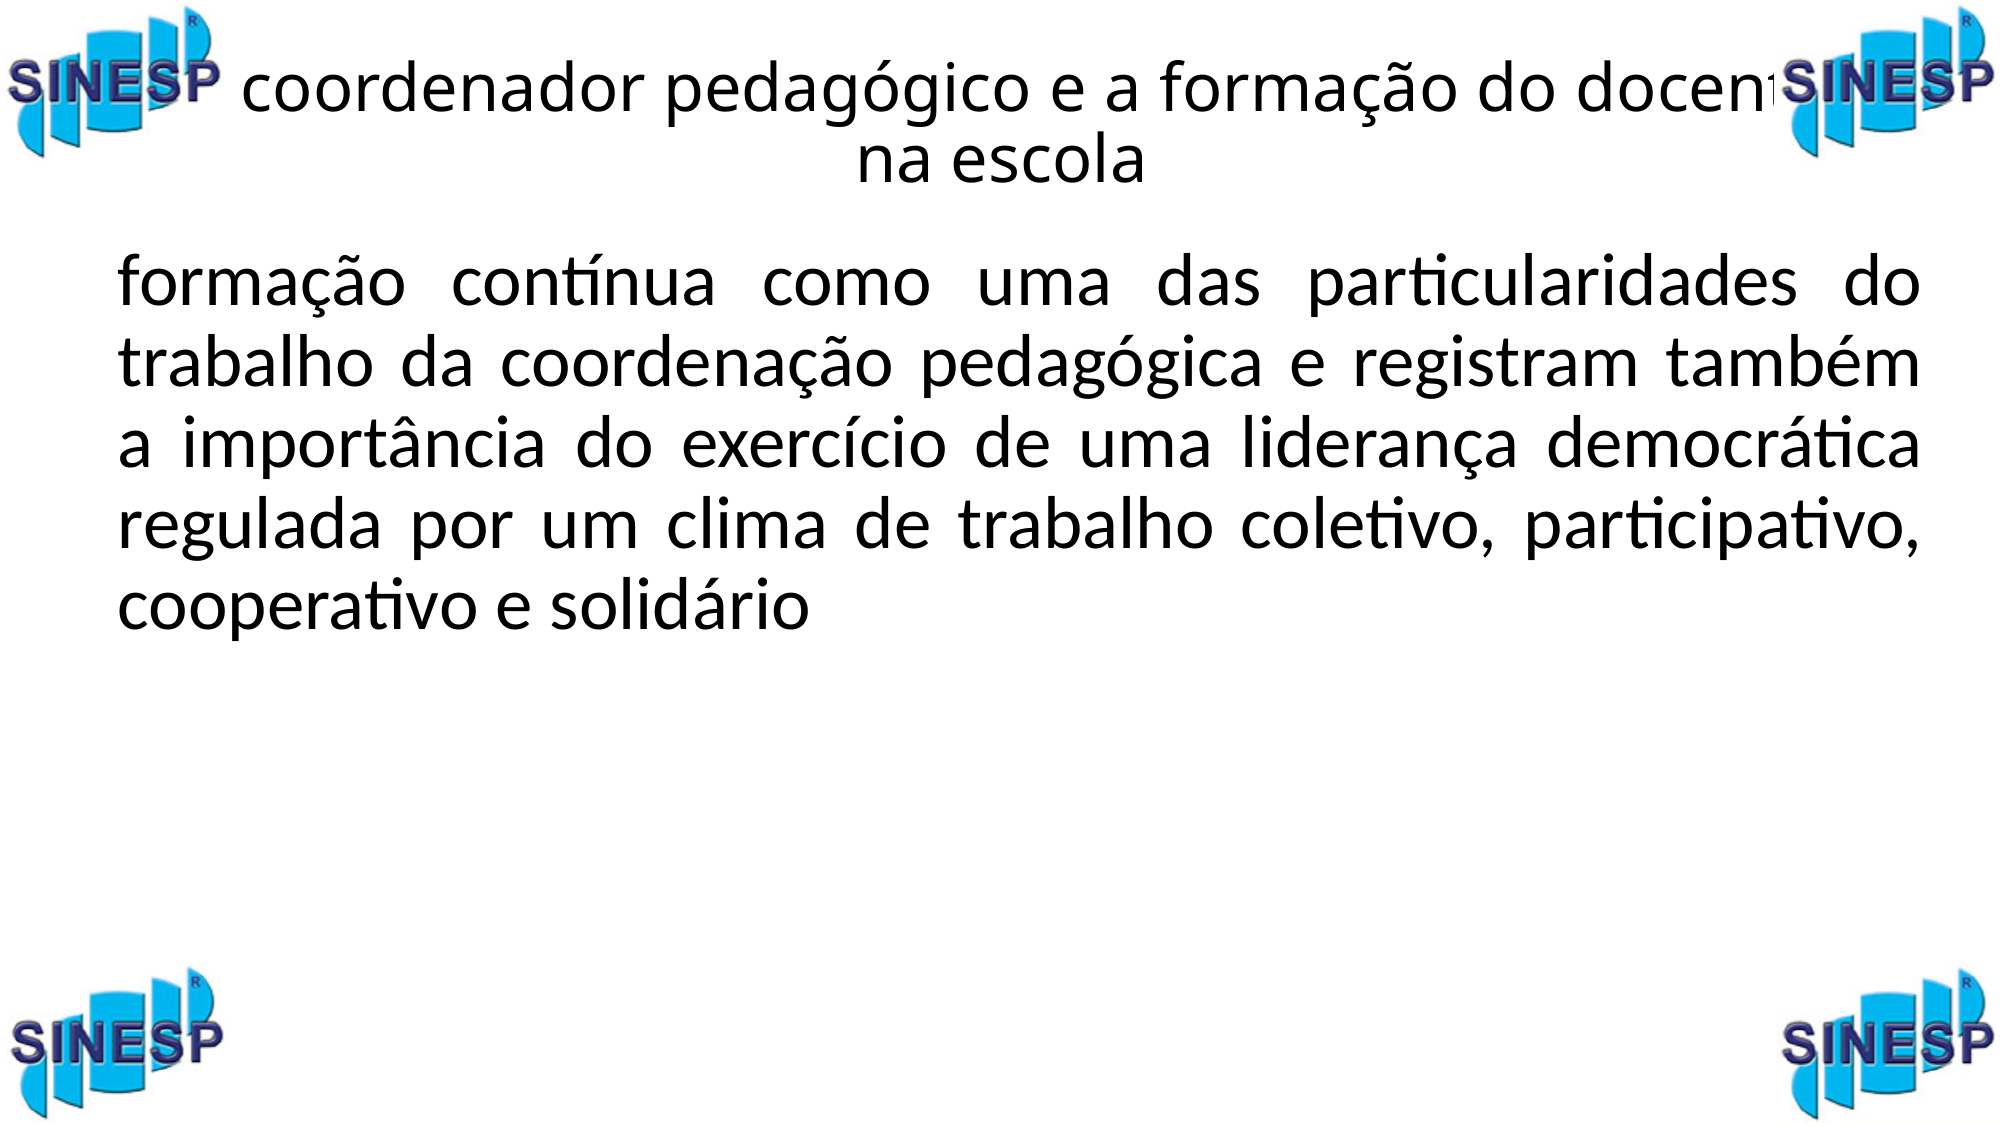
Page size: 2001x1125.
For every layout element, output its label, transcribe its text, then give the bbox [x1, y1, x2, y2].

list formação contínua como uma das particularidades do trabalho da coordenação pedagógica e registram também a importância do exercício de uma liderança democrática regulada por um clima de trabalho coletivo, participativo, cooperativo e solidário [102, 233, 1940, 990]
picture [0, 1, 226, 163]
picture [1774, 1, 2000, 163]
picture [1774, 963, 2000, 1125]
picture [3, 962, 229, 1124]
title O coordenador pedagógico e a formação do docente na escola [153, 16, 1851, 233]
